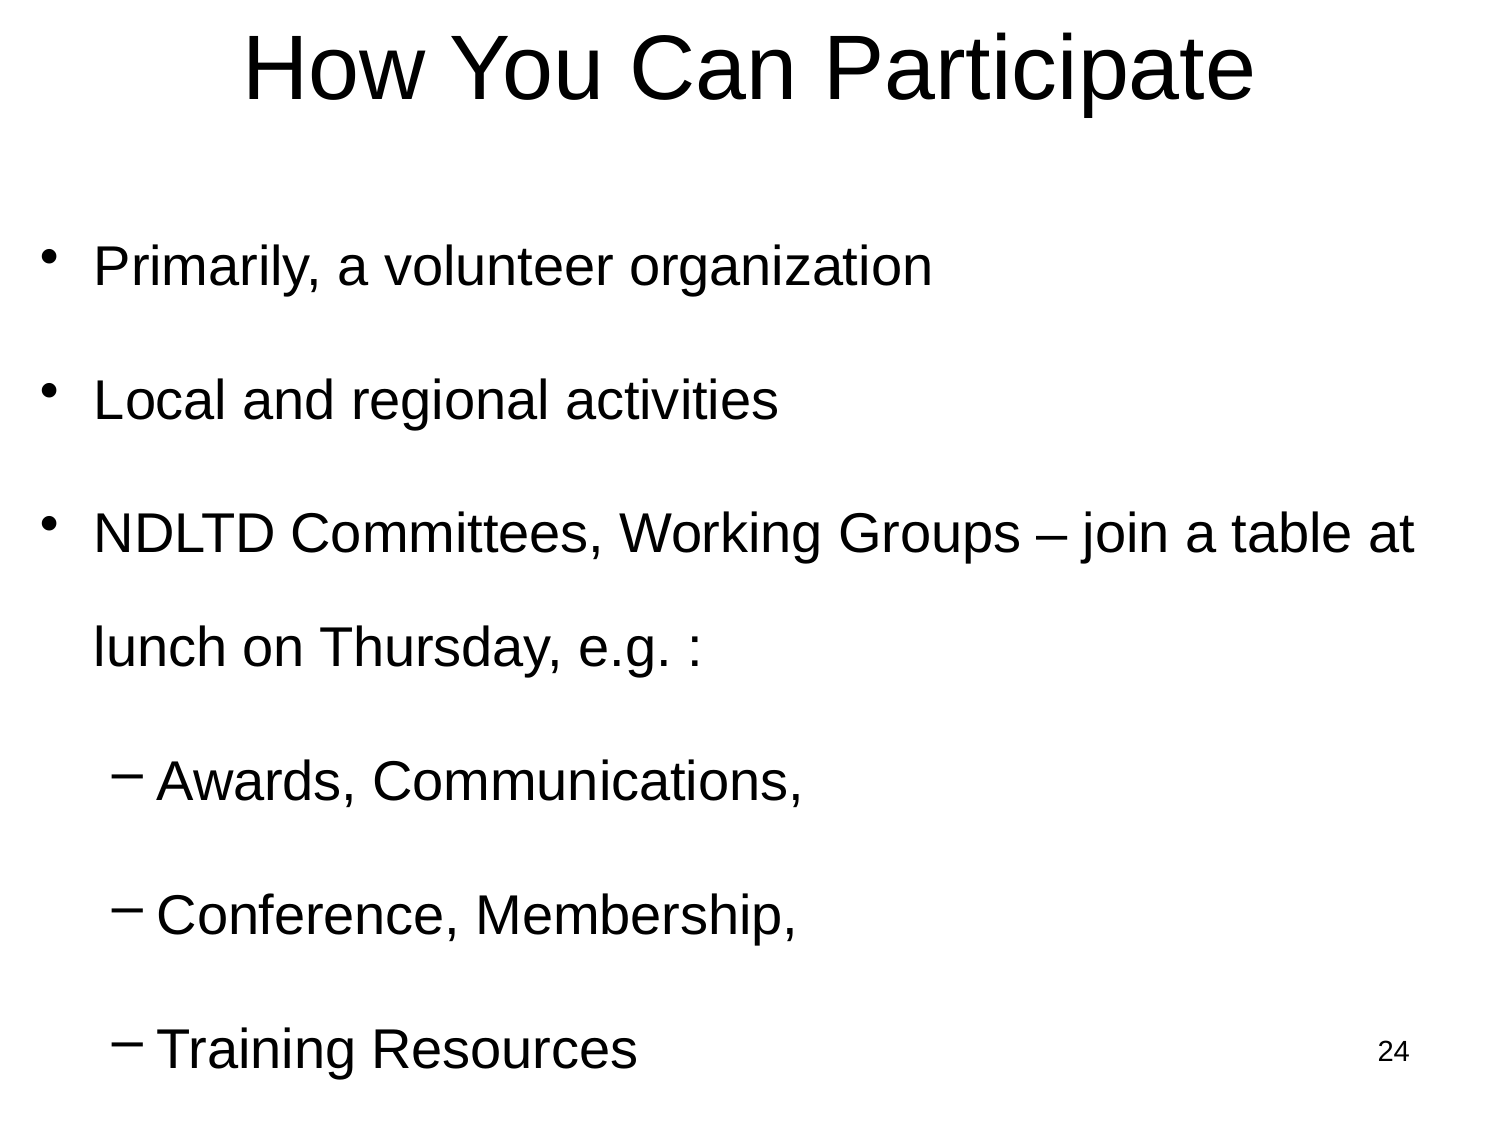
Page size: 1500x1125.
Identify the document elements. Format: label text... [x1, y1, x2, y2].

title How You Can Participate [75, 0, 1425, 125]
slide_number 24 [1074, 1024, 1426, 1103]
list Primarily, a volunteer organization Local and regional activities NDLTD Committees, Working Groups – join a table at lunch on Thursday, e.g. : Awards, Communications, Conference, Membership, Training Resources [24, 174, 1475, 1088]
